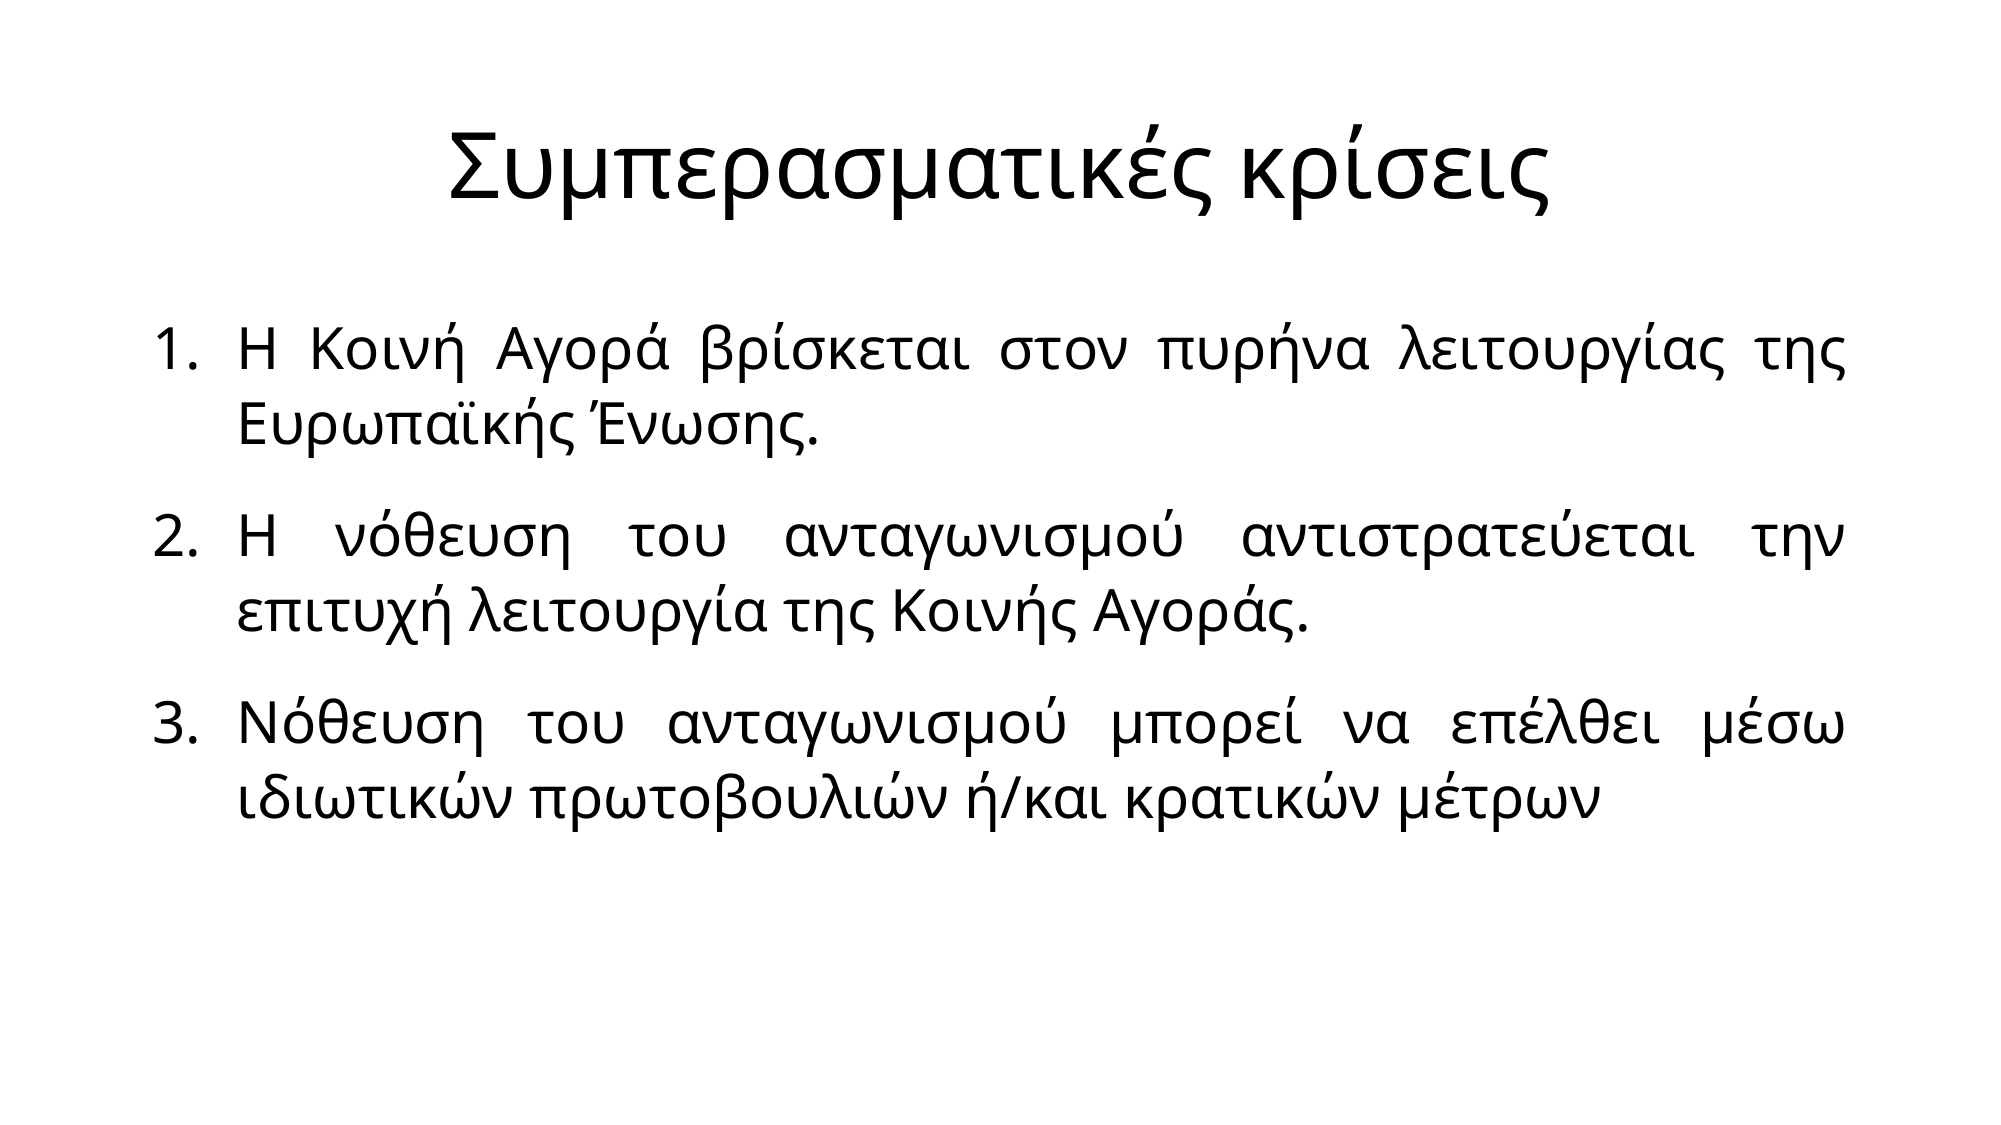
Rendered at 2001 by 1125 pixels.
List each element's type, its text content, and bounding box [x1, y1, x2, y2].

list Η Κοινή Αγορά βρίσκεται στον πυρήνα λειτουργίας της Ευρωπαϊκής Ένωσης. Η νόθευση του ανταγωνισμού αντιστρατεύεται την επιτυχή λειτουργία της Κοινής Αγοράς. Νόθευση του ανταγωνισμού μπορεί να επέλθει μέσω ιδιωτικών πρωτοβουλιών ή/και κρατικών μέτρων [137, 299, 1863, 1014]
title Συμπερασματικές κρίσεις [137, 59, 1863, 278]
